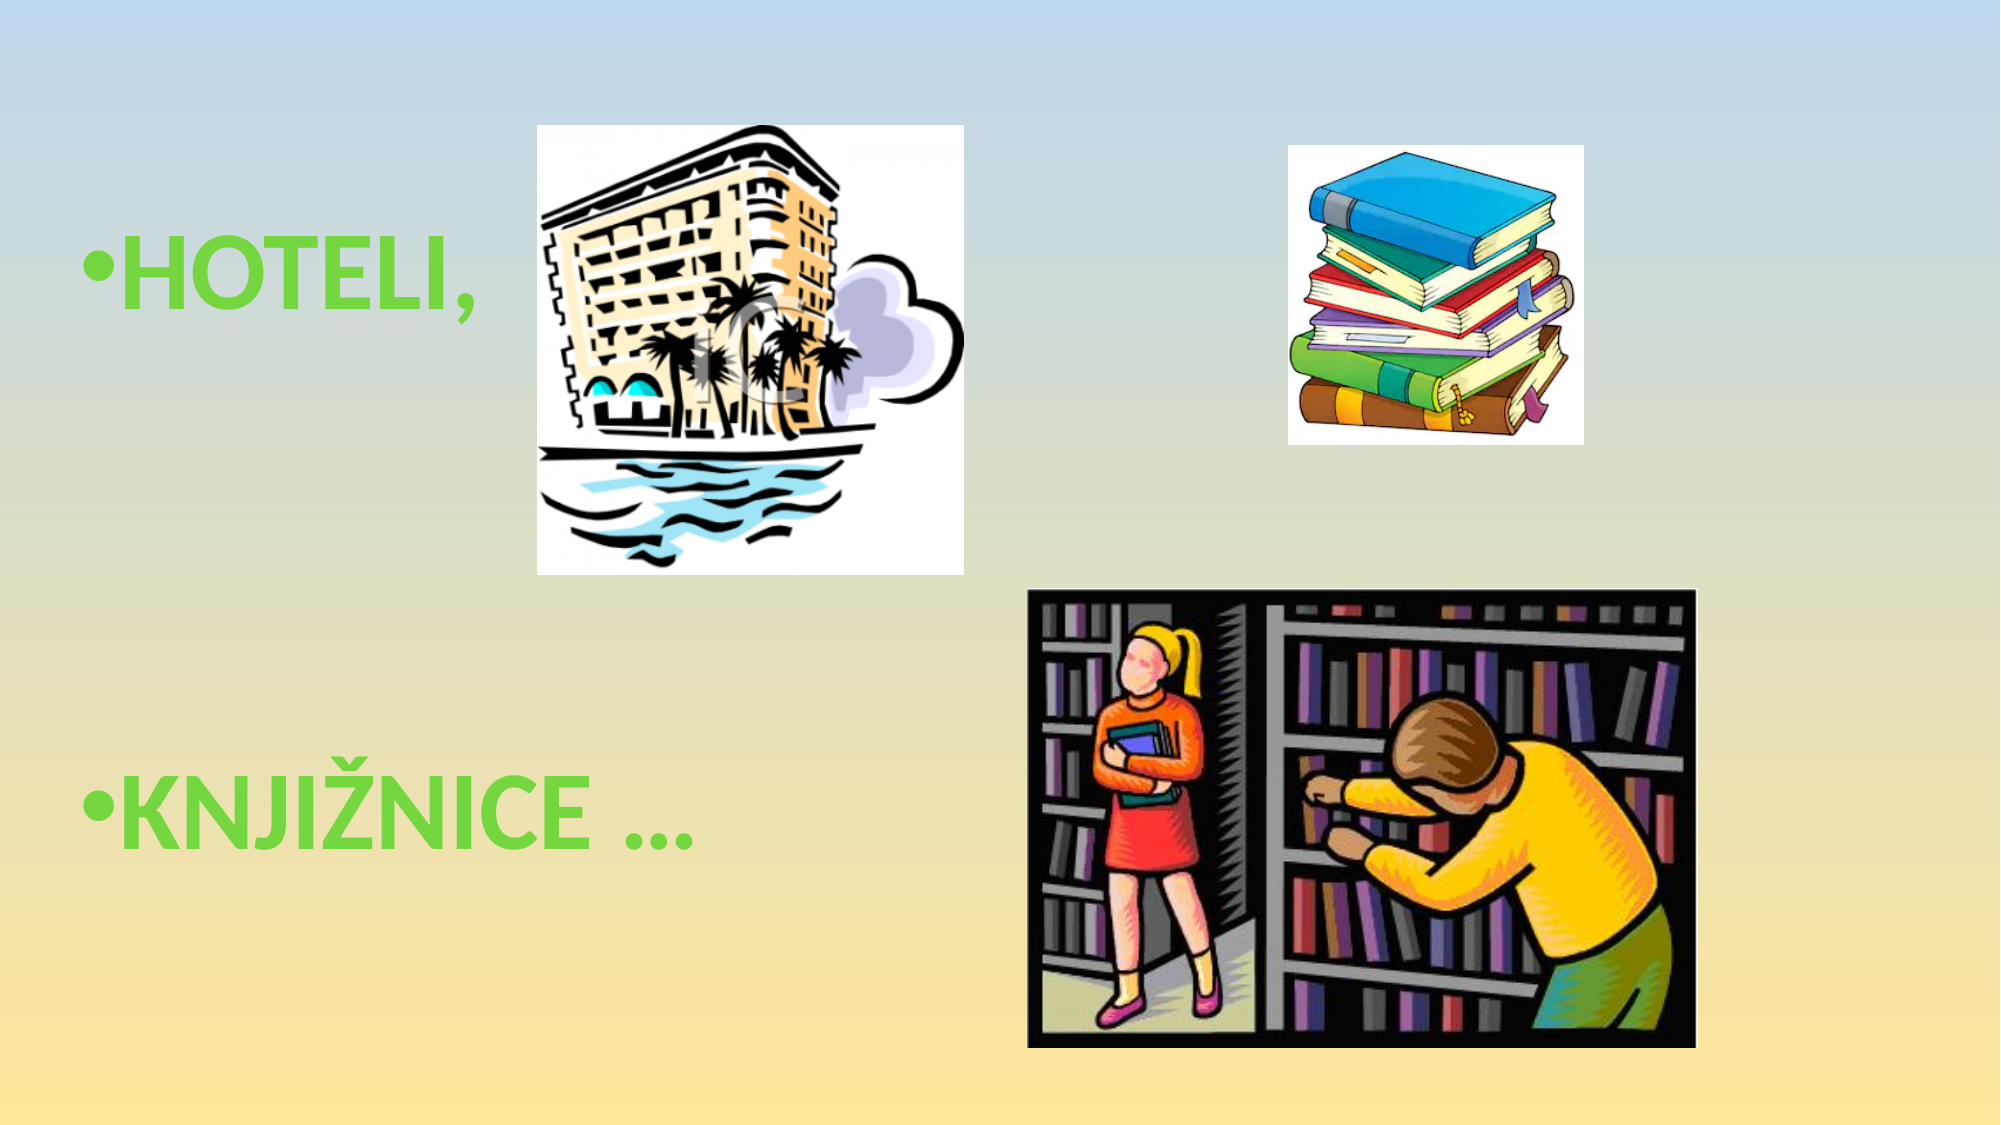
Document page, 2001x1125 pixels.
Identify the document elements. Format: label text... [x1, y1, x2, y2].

picture [537, 125, 964, 575]
text_box HOTELI, KNJIŽNICE … [64, 54, 964, 1125]
picture [1288, 145, 1584, 445]
picture [1026, 588, 1698, 1048]
